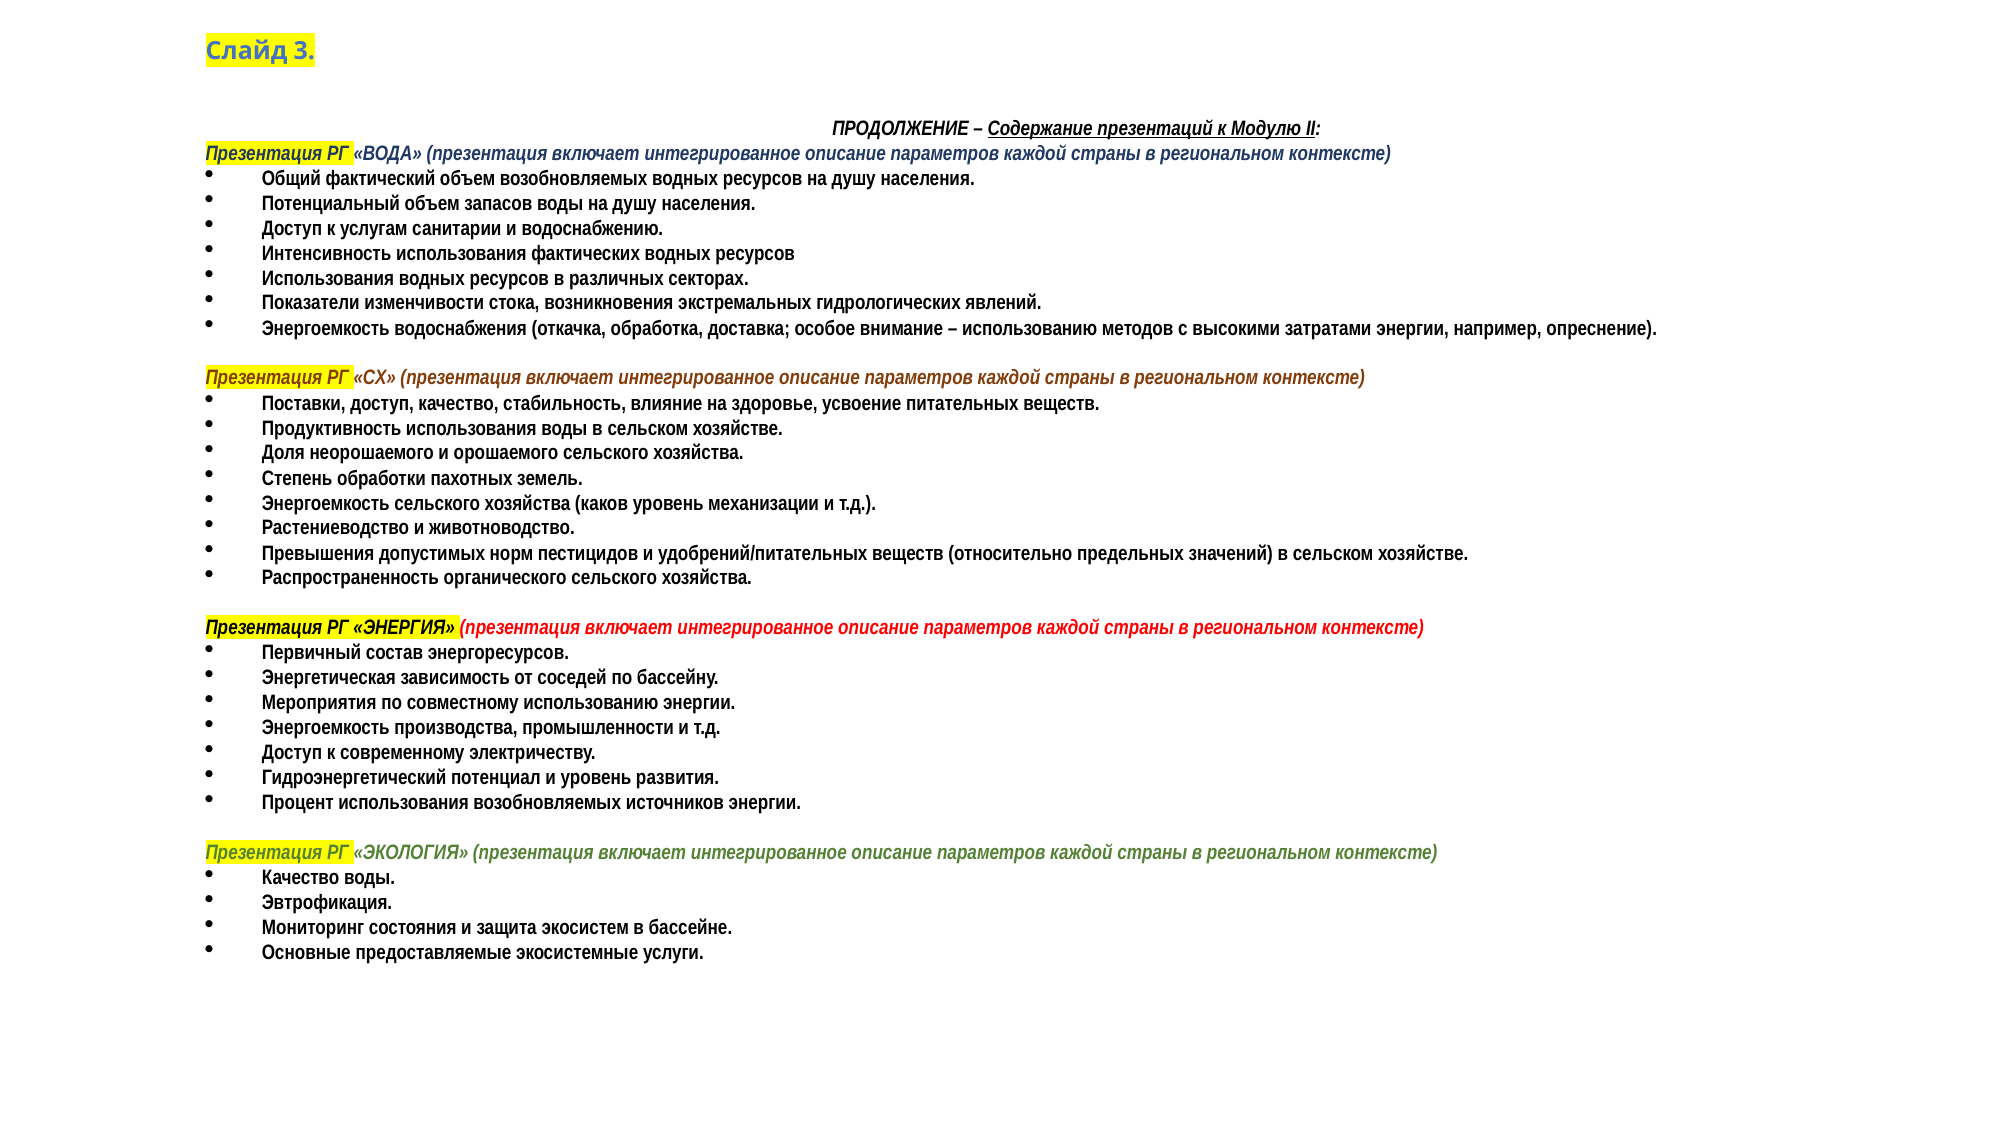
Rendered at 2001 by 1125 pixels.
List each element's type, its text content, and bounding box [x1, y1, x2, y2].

text_box Слайд 3. ПРОДОЛЖЕНИЕ – Содержание презентаций к Модулю II: Презентация РГ «ВОДА» (презентация включает интегрированное описание параметров каждой страны в региональном контексте) Общий фактический объем возобновляемых водных ресурсов на душу населения. Потенциальный объем запасов воды на душу населения. Доступ к услугам санитарии и водоснабжению. Интенсивность использования фактических водных ресурсов Использования водных ресурсов в различных секторах. Показатели изменчивости стока, возникновения экстремальных гидрологических явлений. Энергоемкость водоснабжения (откачка, обработка, доставка; особое внимание – использованию методов с высокими затратами энергии, например, опреснение). Презентация РГ «СХ» (презентация включает интегрированное описание параметров каждой страны в региональном контексте) Поставки, доступ, качество, стабильность, влияние на здоровье, усвоение питательных веществ. Продуктивность использования воды в сельском хозяйстве. Доля неорошаемого и орошаемого сельского хозяйства. Степень обработки пахотных земель. Энергоемкость сельского хозяйства (каков уровень механизации и т.д.). Растениеводство и животноводство. Превышения допустимых норм пестицидов и удобрений/питательных веществ (относительно предельных значений) в сельском хозяйстве. Распространенность органического сельского хозяйства. Презентация РГ «ЭНЕРГИЯ» (презентация включает интегрированное описание параметров каждой страны в региональном контексте) Первичный состав энергоресурсов. Энергетическая зависимость от соседей по бассейну. Мероприятия по совместному использованию энергии. Энергоемкость производства, промышленности и т.д. Доступ к современному электричеству. Гидроэнергетический потенциал и уровень развития. Процент использования возобновляемых источников энергии. Презентация РГ «ЭКОЛОГИЯ» (презентация включает интегрированное описание параметров каждой страны в региональном контексте) Качество воды. Эвтрофикация. Мониторинг состояния и защита экосистем в бассейне. Основные предоставляемые экосистемные услуги. [190, 27, 1963, 1001]
